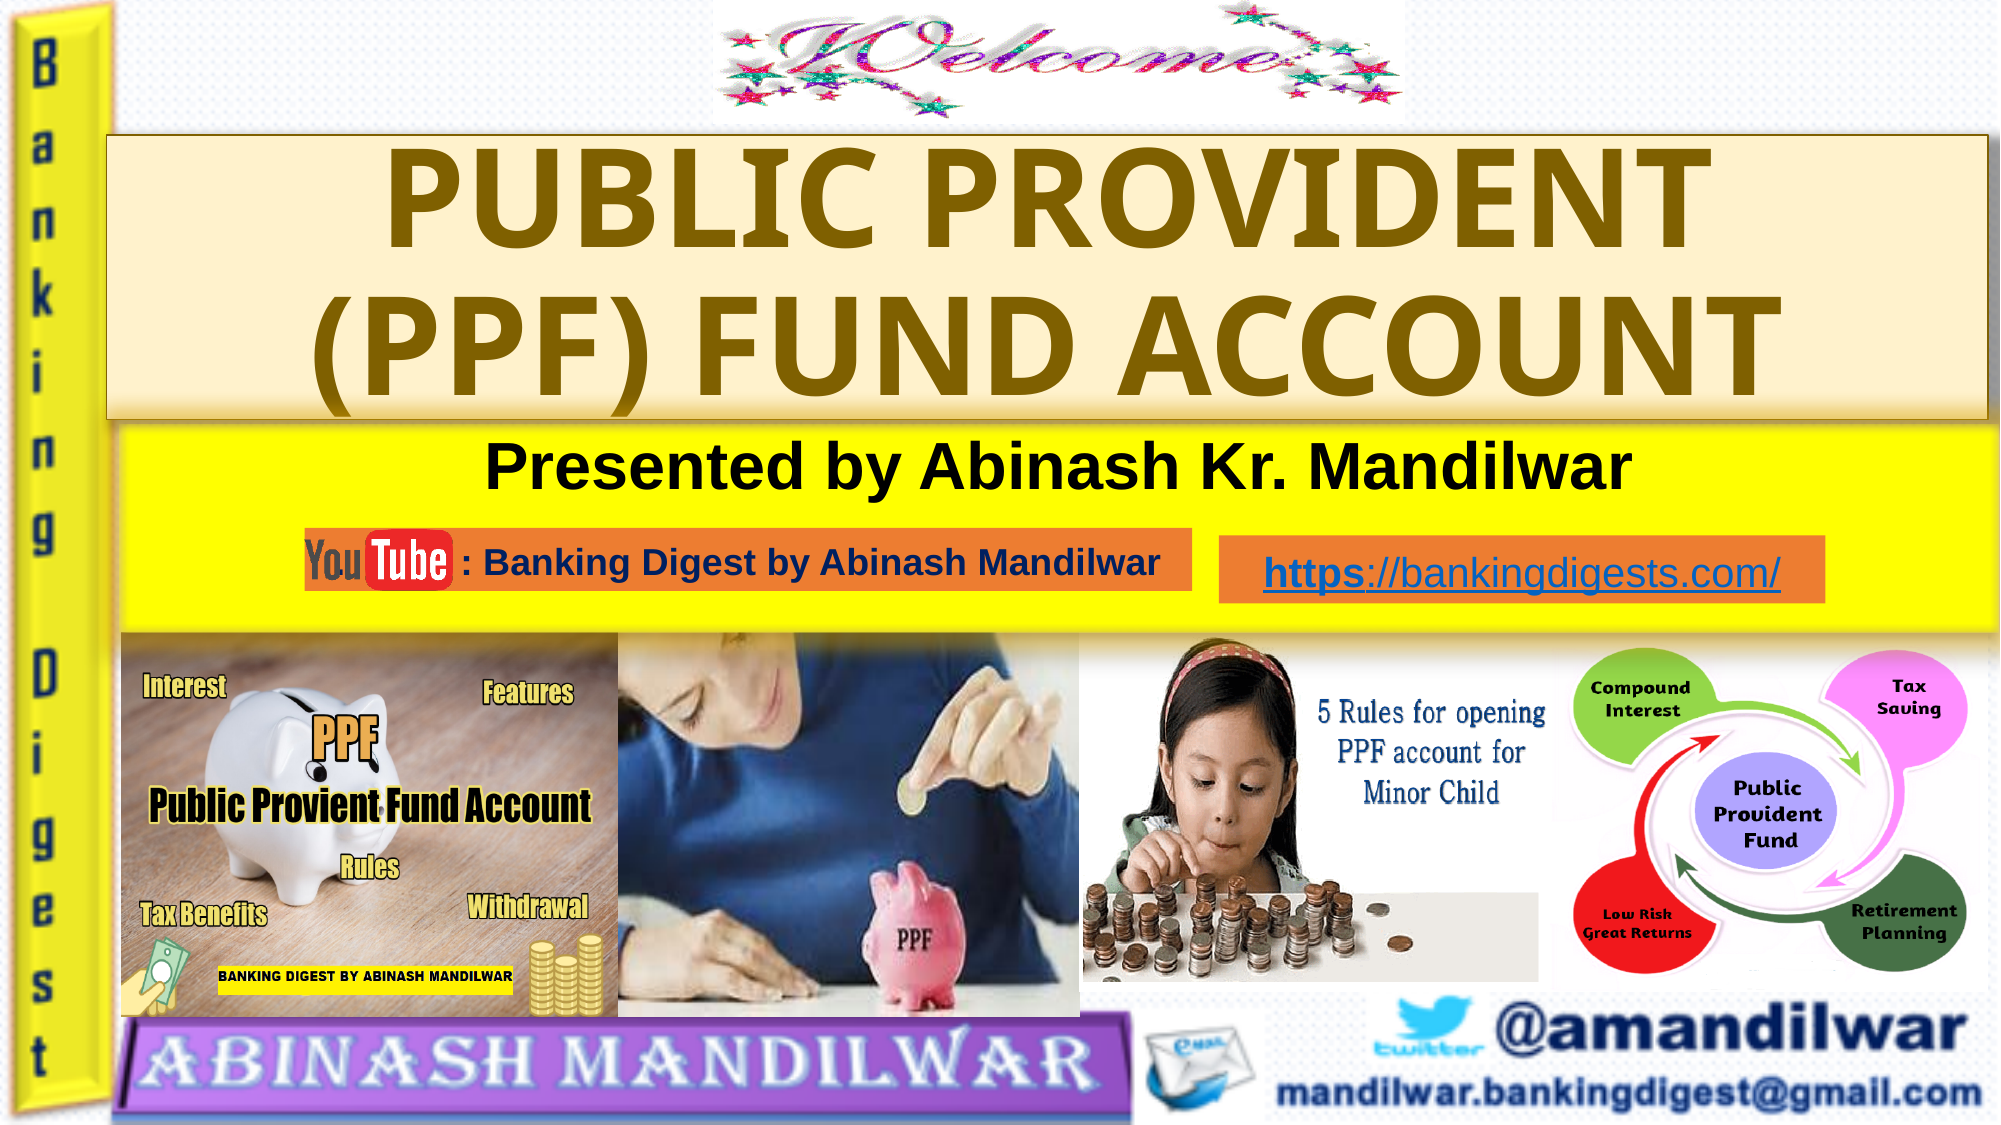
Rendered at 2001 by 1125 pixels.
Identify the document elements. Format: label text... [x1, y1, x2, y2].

text_box https://bankingdigests.com/ [1218, 535, 1826, 604]
title PUBLIC PROVIDENT (PPF) FUND ACCOUNT [106, 134, 1988, 403]
text_box Presented by Abinash Kr. Mandilwar [132, 437, 1994, 627]
text_box . : Banking Digest by Abinash Mandilwar [458, 527, 1193, 591]
picture [0, 0, 2001, 1125]
